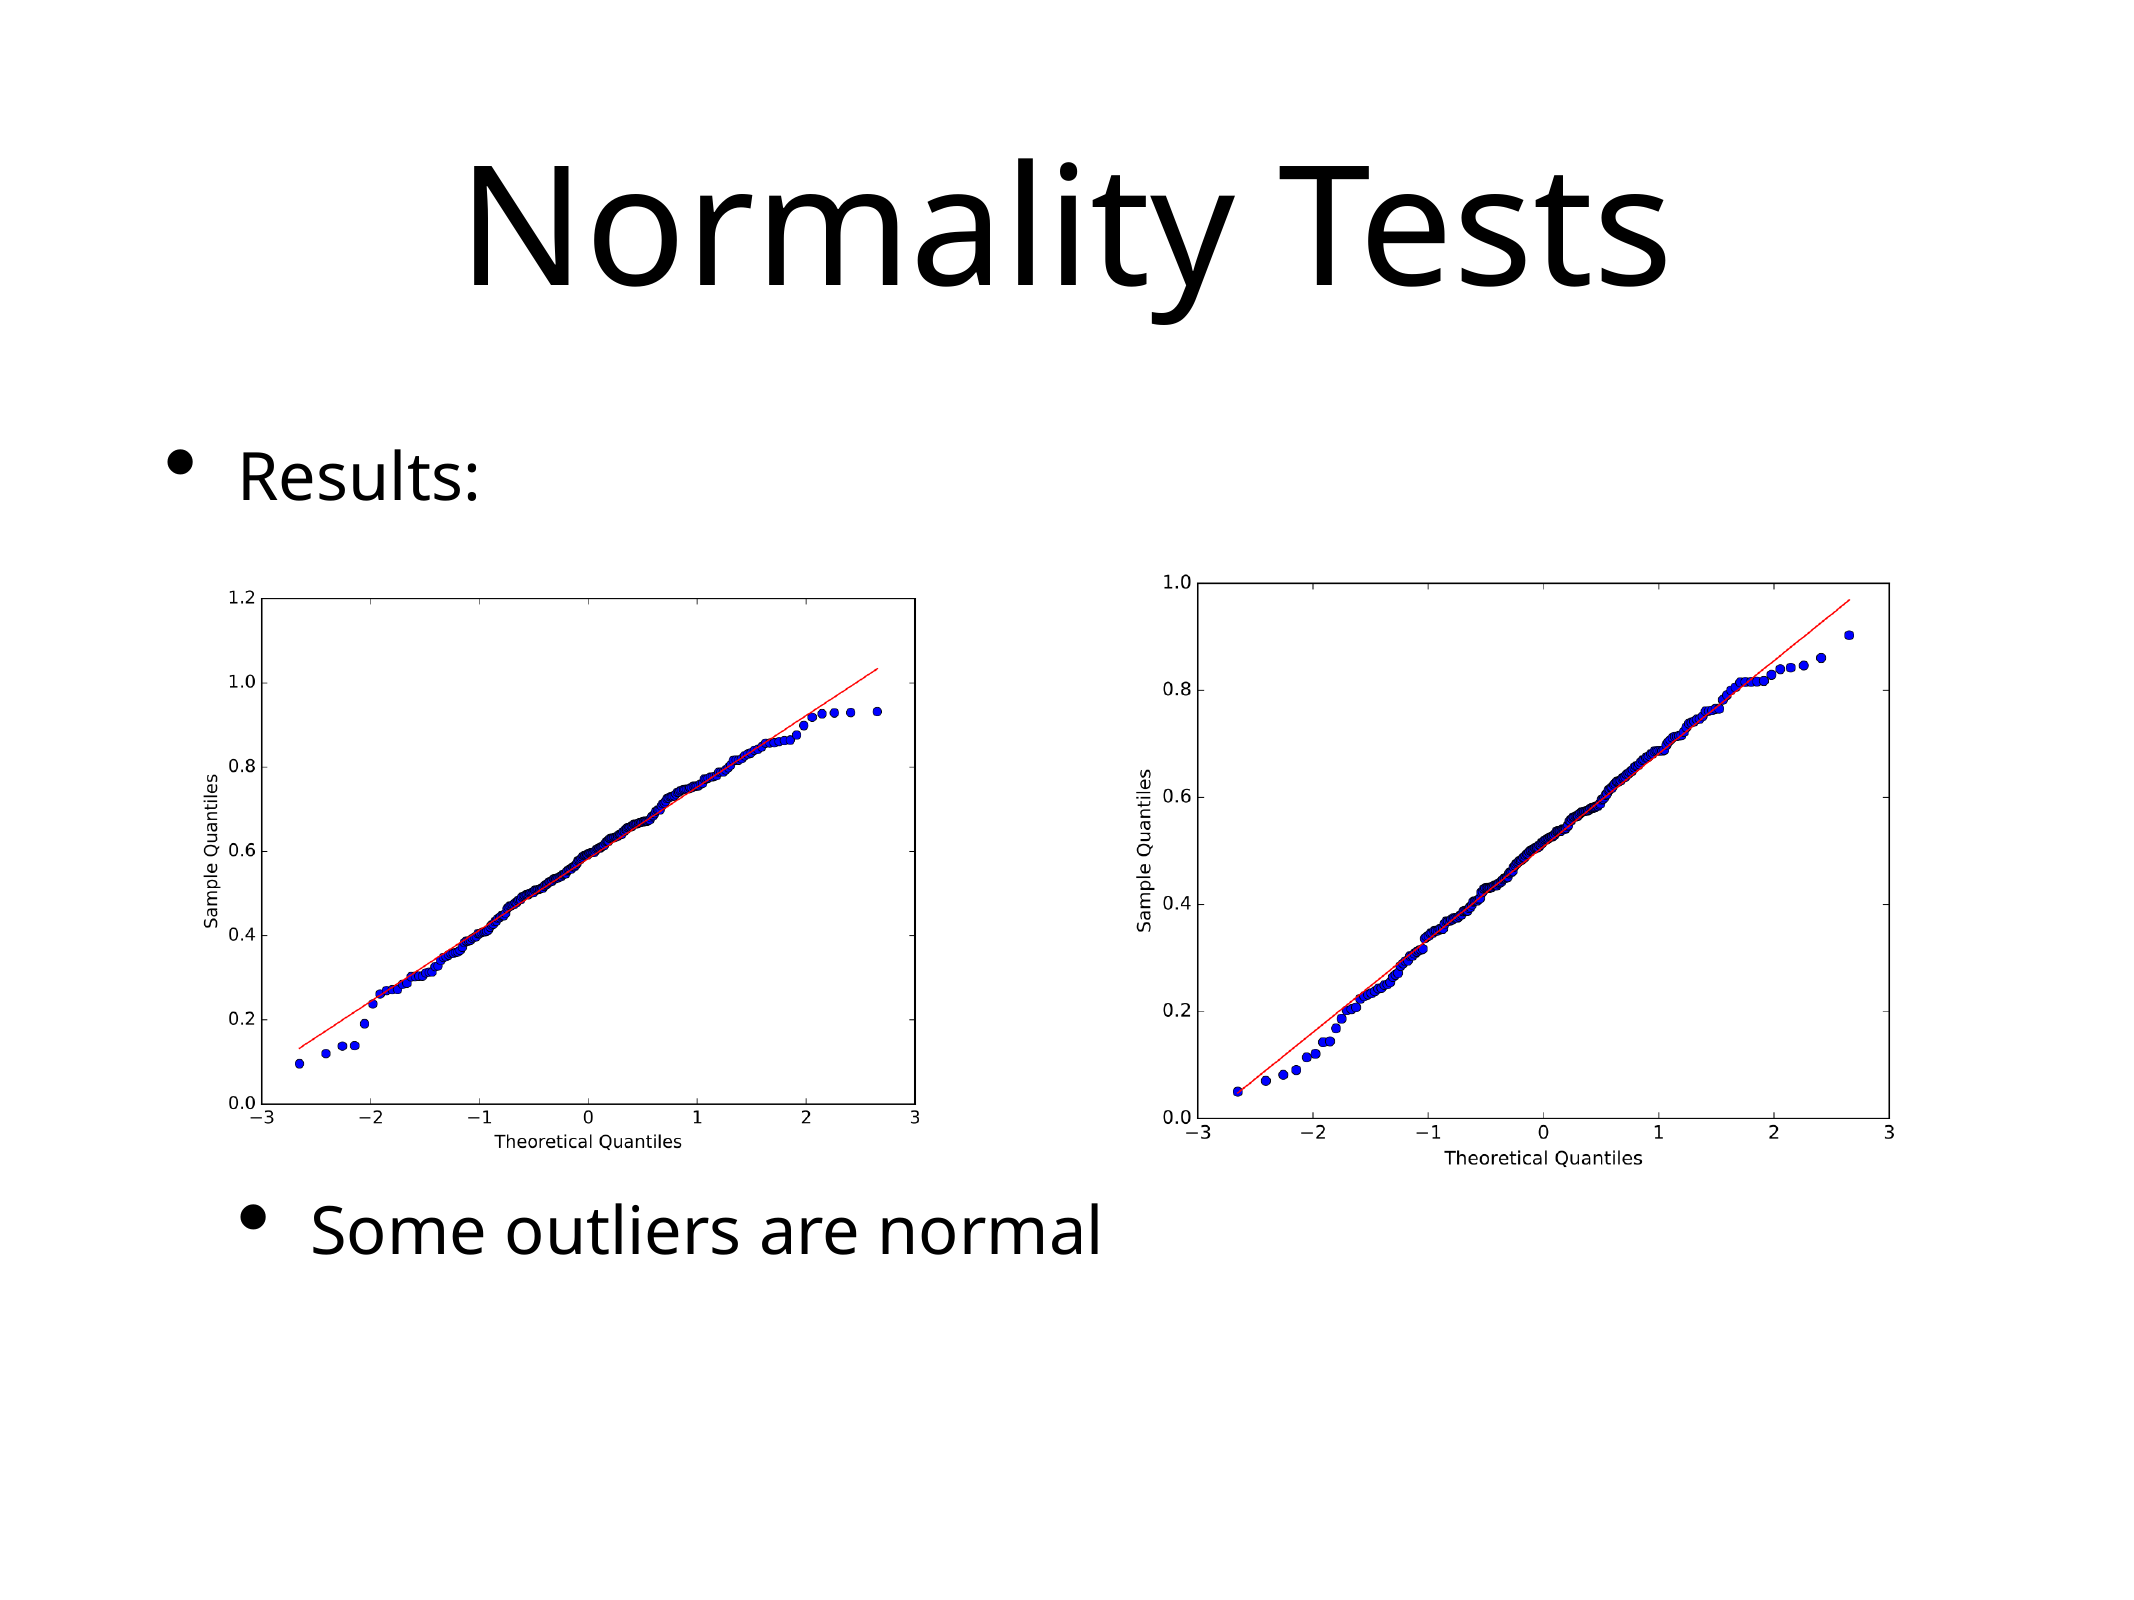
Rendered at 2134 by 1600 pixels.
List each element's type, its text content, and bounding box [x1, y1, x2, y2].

picture [155, 534, 999, 1167]
title Normality Tests [155, 41, 1978, 397]
list Results: Some outliers are normal [155, 424, 1978, 1457]
picture [1085, 516, 1978, 1186]
